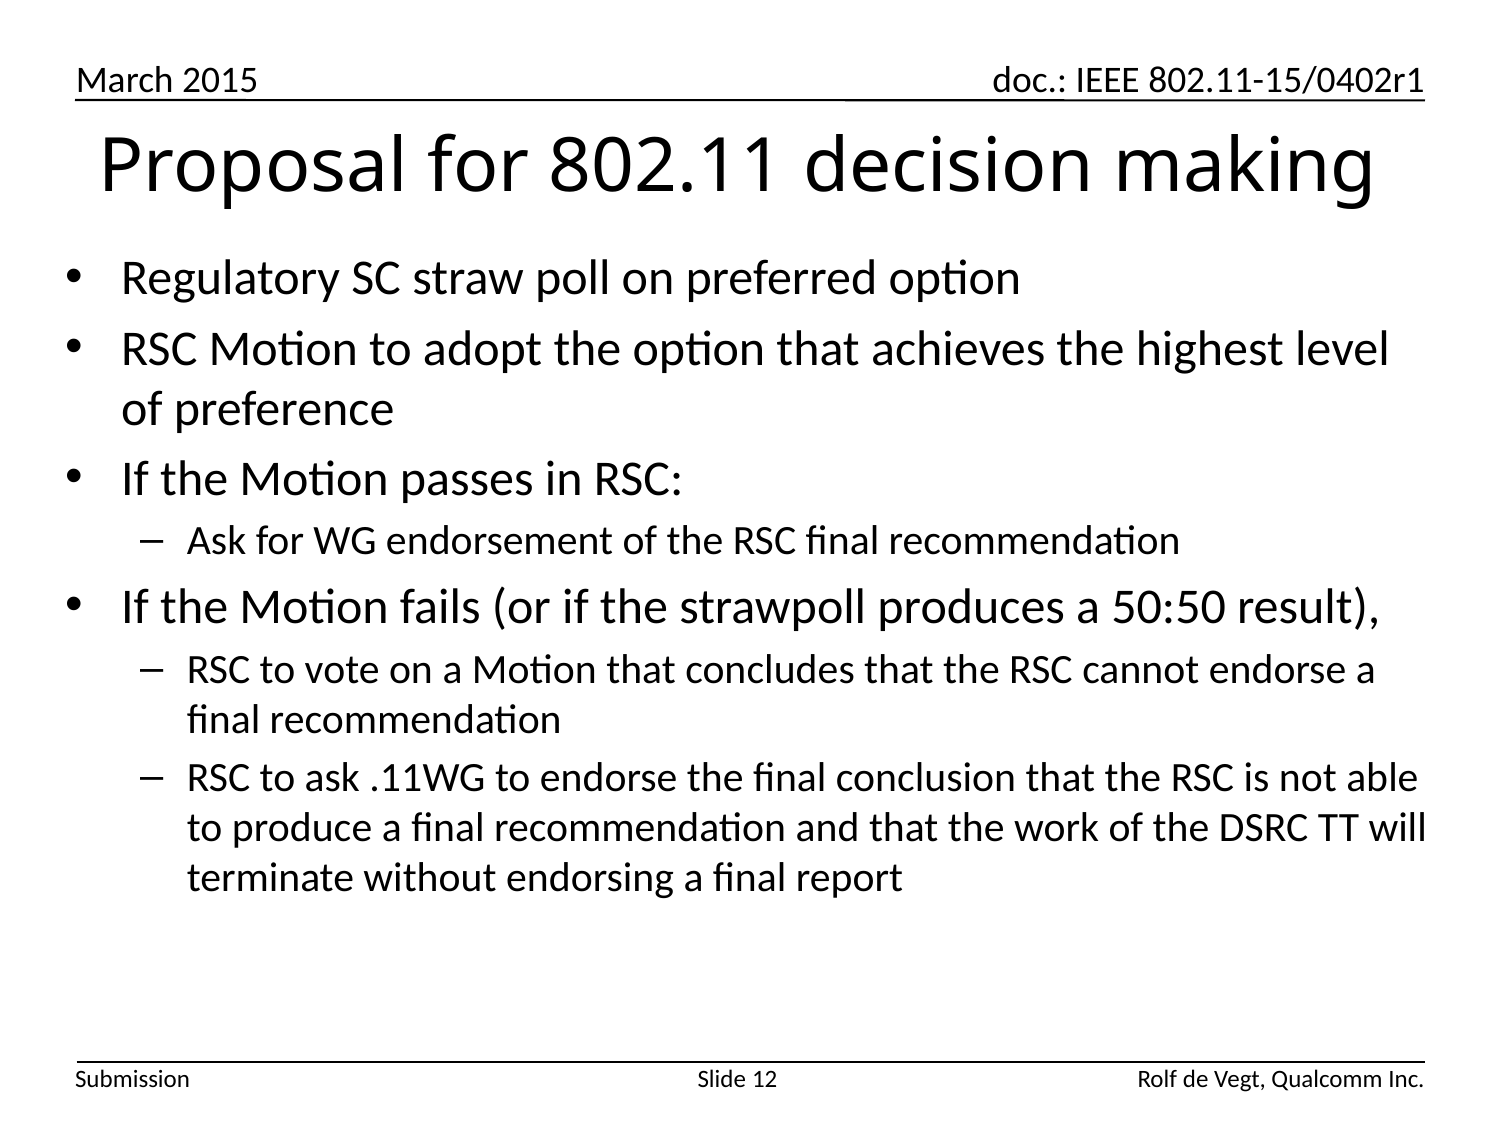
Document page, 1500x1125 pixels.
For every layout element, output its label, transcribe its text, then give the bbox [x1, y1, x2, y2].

list Regulatory SC straw poll on preferred option RSC Motion to adopt the option that achieves the highest level of preference If the Motion passes in RSC: Ask for WG endorsement of the RSC final recommendation If the Motion fails (or if the strawpoll produces a 50:50 result), RSC to vote on a Motion that concludes that the RSC cannot endorse a final recommendation RSC to ask .11WG to endorse the final conclusion that the RSC is not able to produce a final recommendation and that the work of the DSRC TT will terminate without endorsing a final report [50, 237, 1457, 464]
title Proposal for 802.11 decision making [34, 110, 1442, 213]
